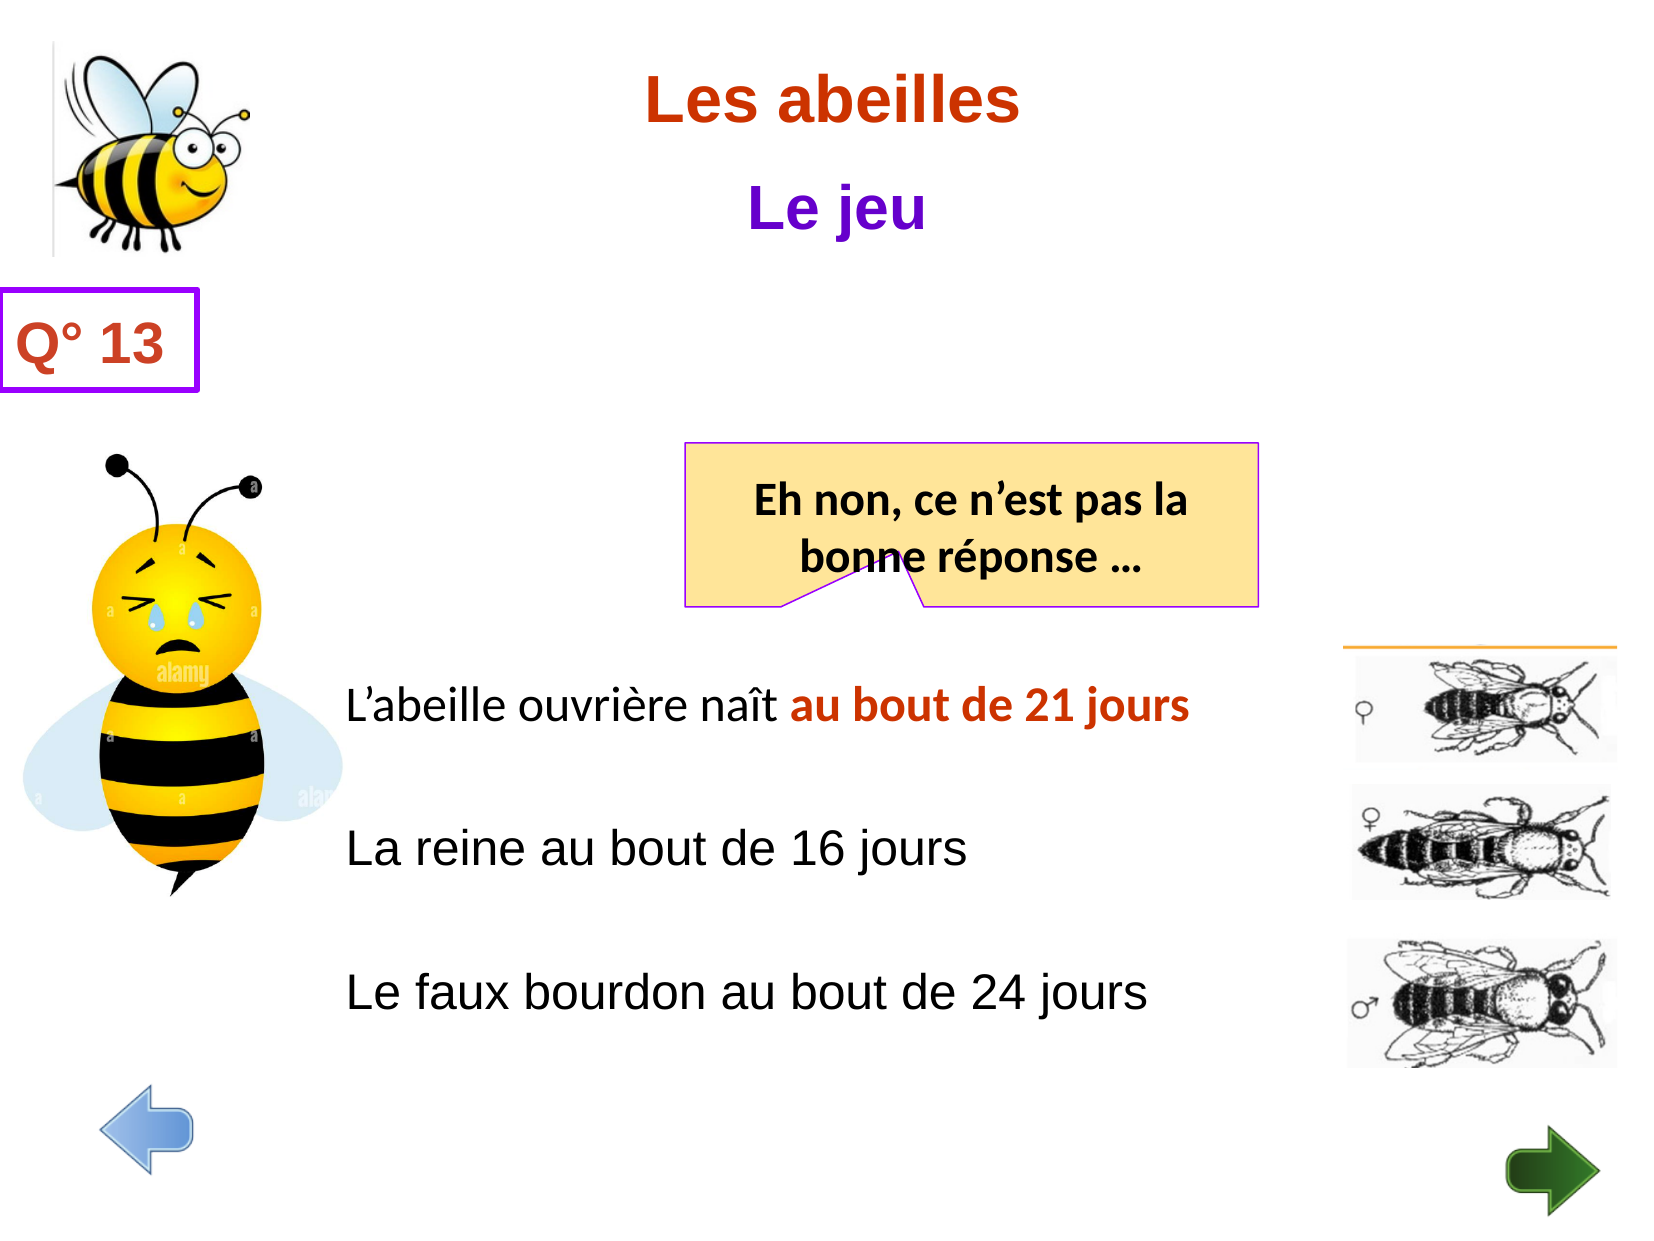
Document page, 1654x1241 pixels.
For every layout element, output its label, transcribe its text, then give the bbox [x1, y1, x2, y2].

text_box Q° 13 [0, 289, 198, 390]
text_box Le jeu [731, 152, 944, 258]
picture [94, 1078, 199, 1182]
picture [11, 442, 356, 904]
picture [1346, 928, 1618, 1068]
text_box L’abeille ouvrière naît au bout de 21 jours La reine au bout de 16 jours Le faux bourdon au bout de 24 jours [330, 644, 1417, 1035]
text_box Les abeilles [629, 41, 1047, 152]
picture [52, 40, 251, 258]
picture [1501, 1120, 1605, 1222]
picture [1342, 784, 1618, 900]
picture [1342, 644, 1618, 770]
text_box Eh non, ce n’est pas la bonne réponse … [685, 442, 1259, 607]
